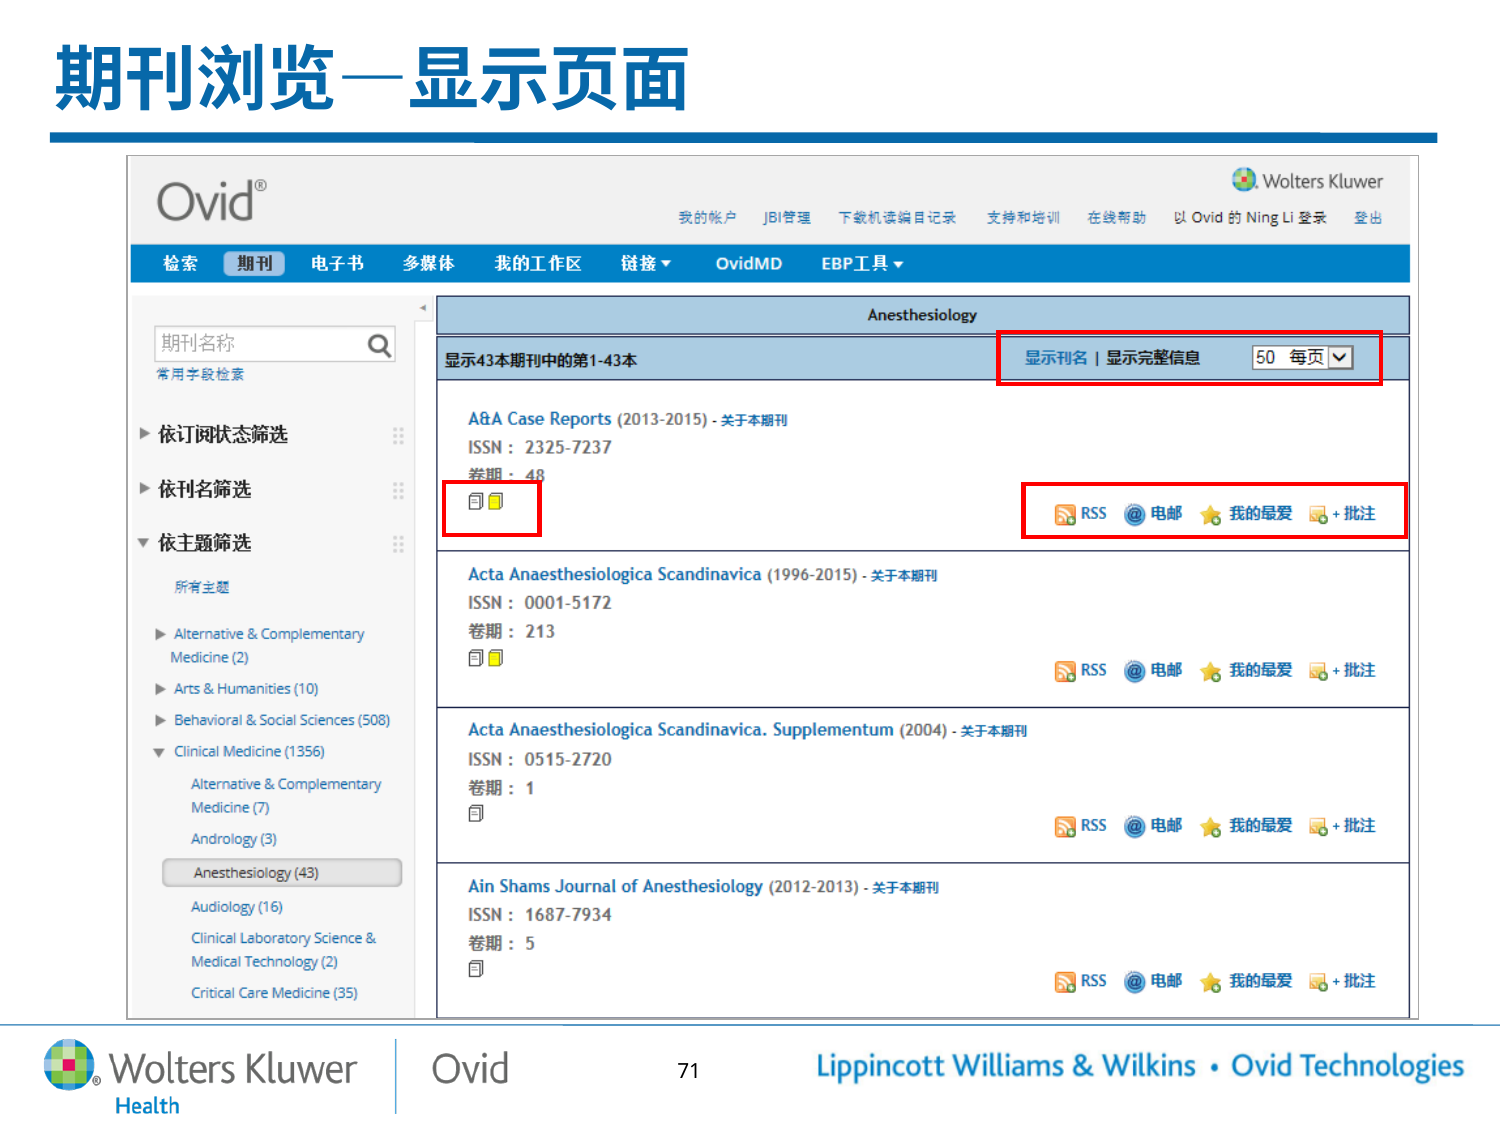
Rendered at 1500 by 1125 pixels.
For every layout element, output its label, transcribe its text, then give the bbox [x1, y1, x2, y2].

picture [38, 1037, 513, 1114]
picture [127, 155, 1418, 1019]
picture [804, 1049, 1500, 1092]
title 期刊浏览—显示页面 [24, 0, 1444, 154]
